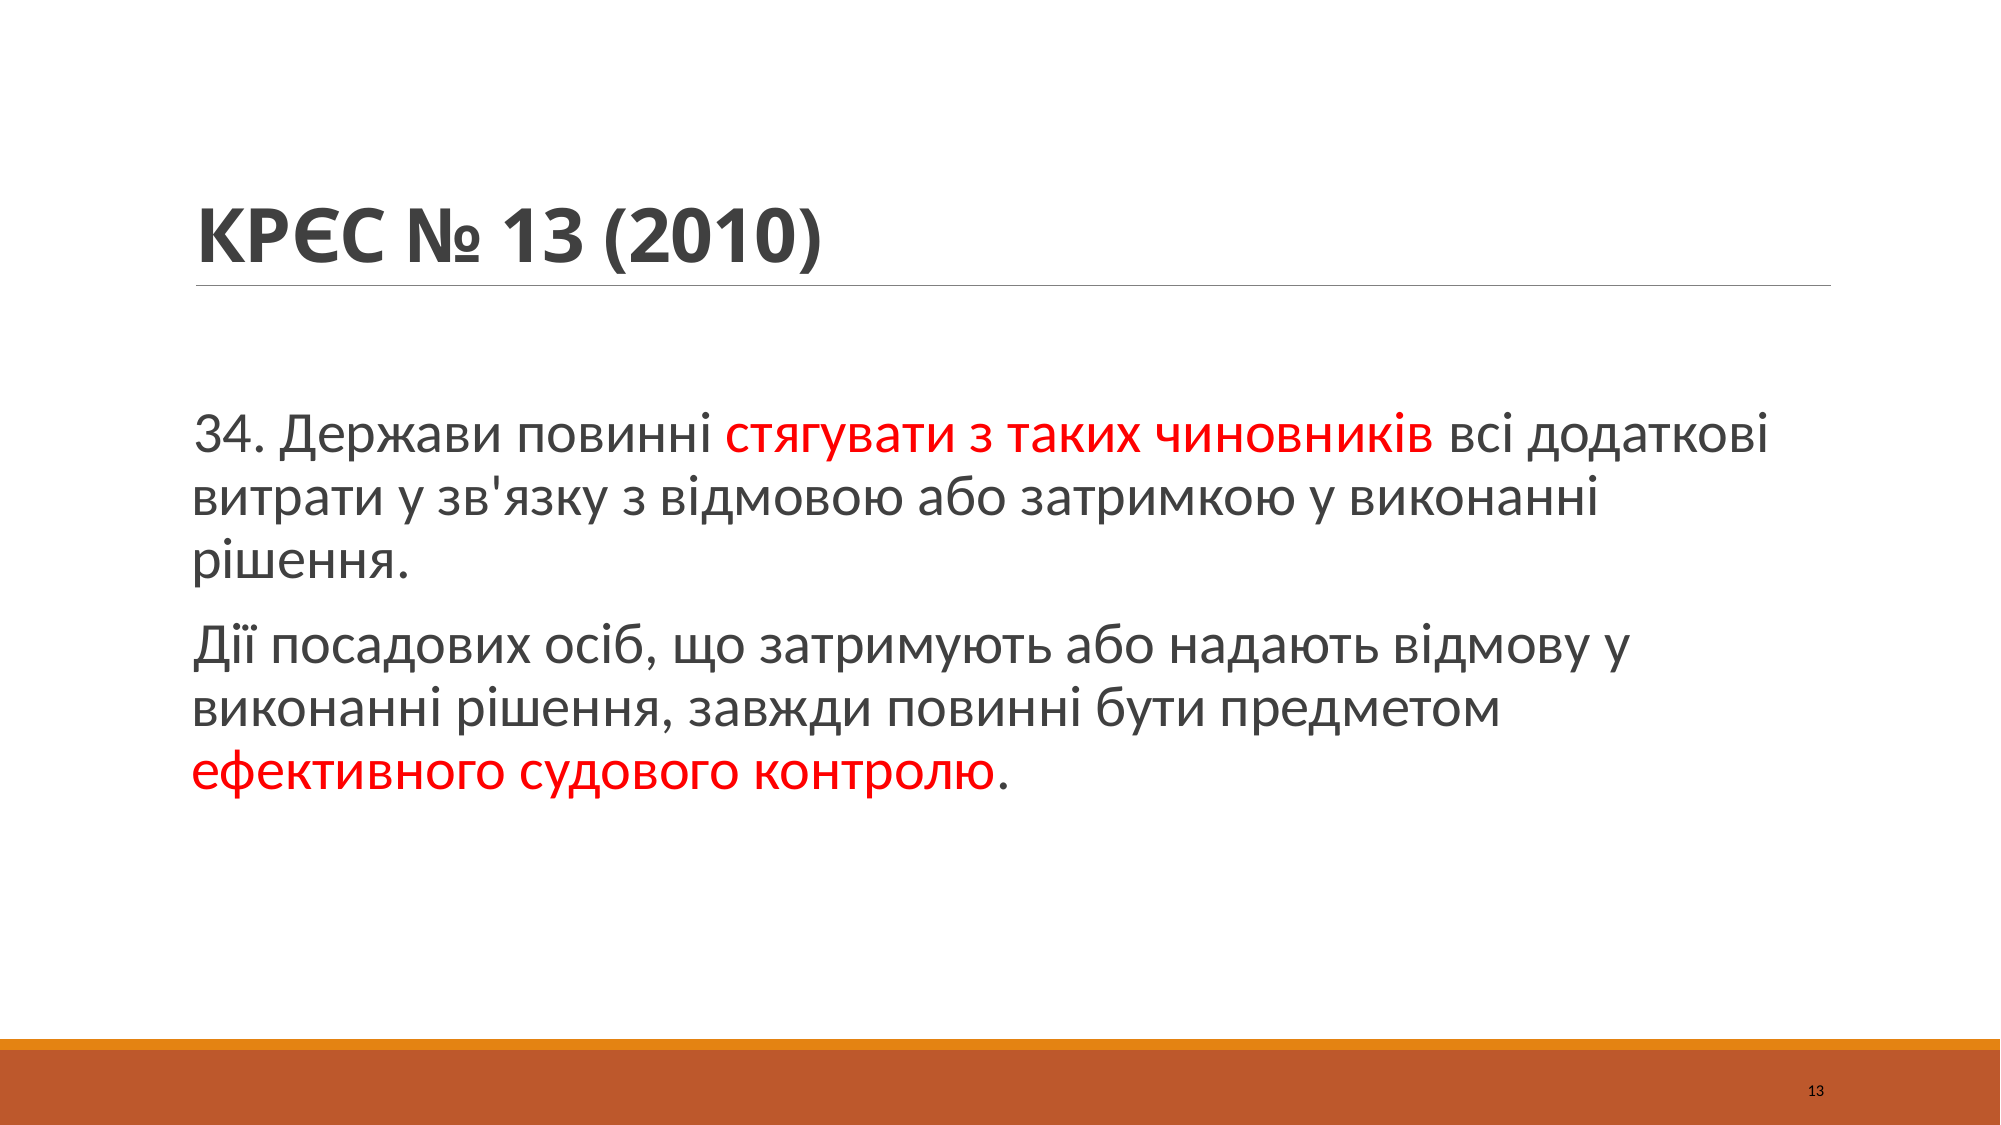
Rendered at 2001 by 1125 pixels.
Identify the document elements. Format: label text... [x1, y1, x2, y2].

list 34. Держави повинні стягувати з таких чиновників всі додаткові витрати у зв'язку з відмовою або затримкою у виконанні рішення. Дії посадових осіб, що затримують або надають відмову у виконанні рішення, завжди повинні бути предметом ефективного судового контролю. [179, 302, 1831, 963]
slide_number 13 [1624, 1059, 1840, 1120]
title КРЄС № 13 (2010) [179, 47, 1830, 285]
